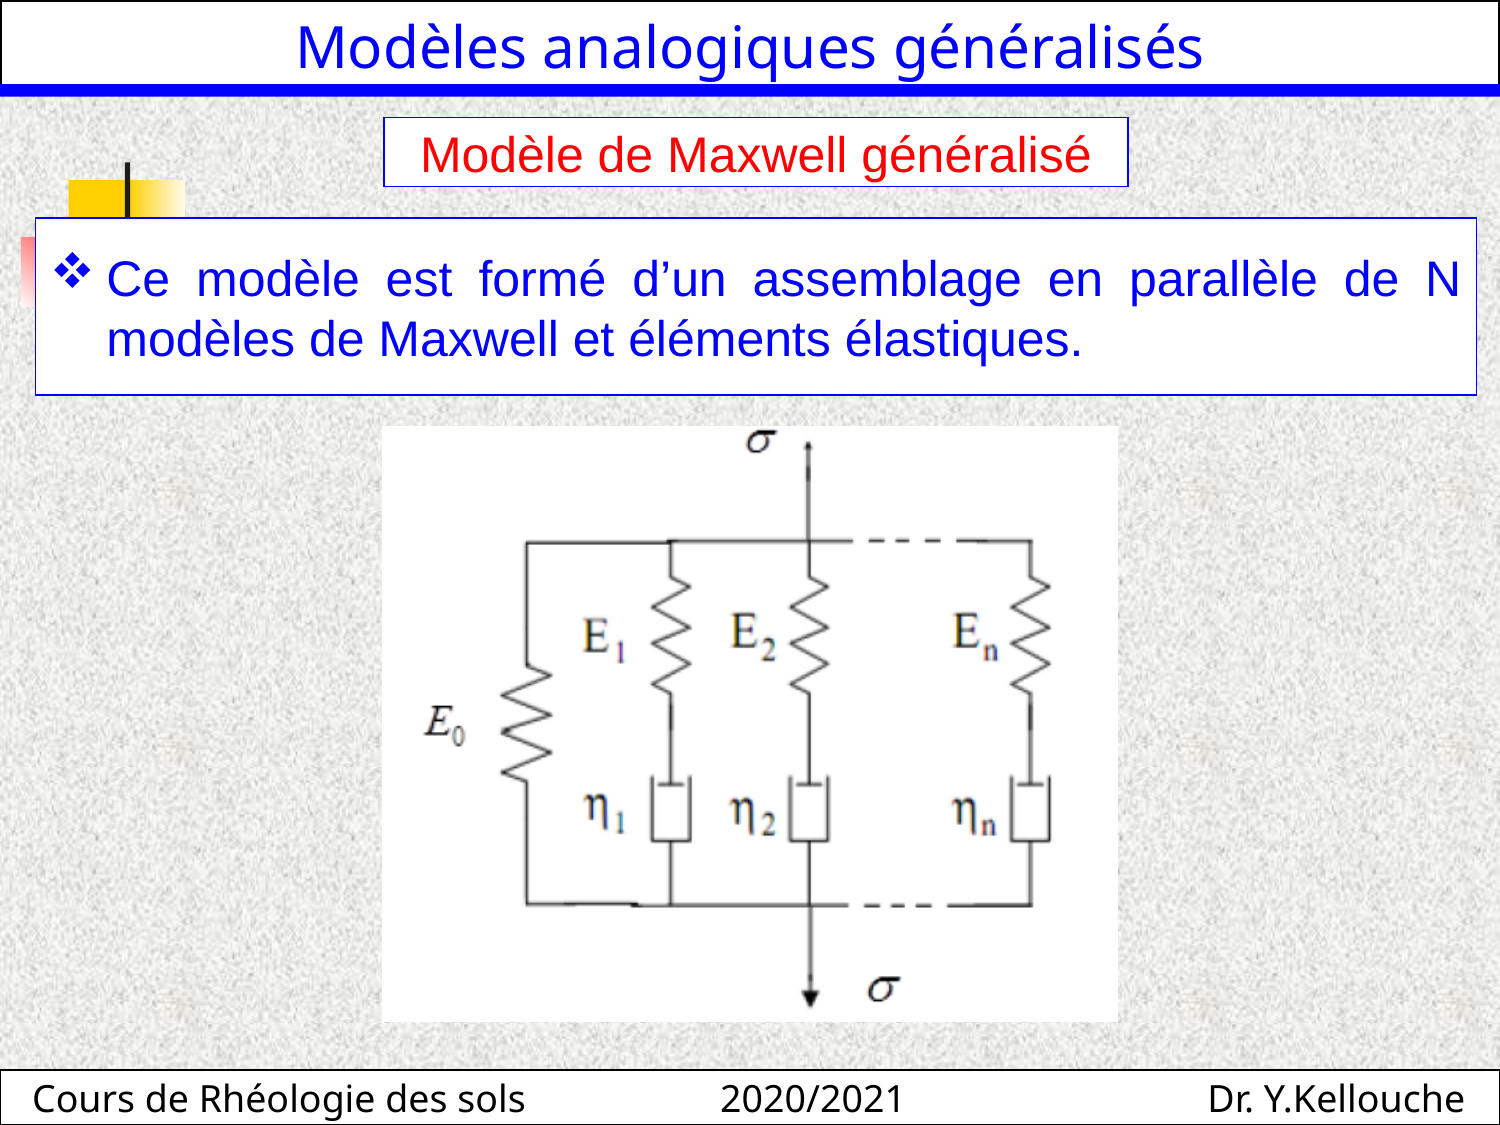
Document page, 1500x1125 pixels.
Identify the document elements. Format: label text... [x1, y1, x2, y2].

text_box Ce modèle est formé d’un assemblage en parallèle de N modèles de Maxwell et éléments élastiques. [35, 217, 1477, 395]
text_box Cours de Rhéologie des sols 2020/2021 Dr. Y.Kellouche [0, 1070, 1500, 1125]
picture [0, 91, 1500, 1070]
text_box Modèle de Maxwell généralisé [383, 117, 1128, 187]
text_box Modèles analogiques généralisés [0, 0, 1500, 90]
